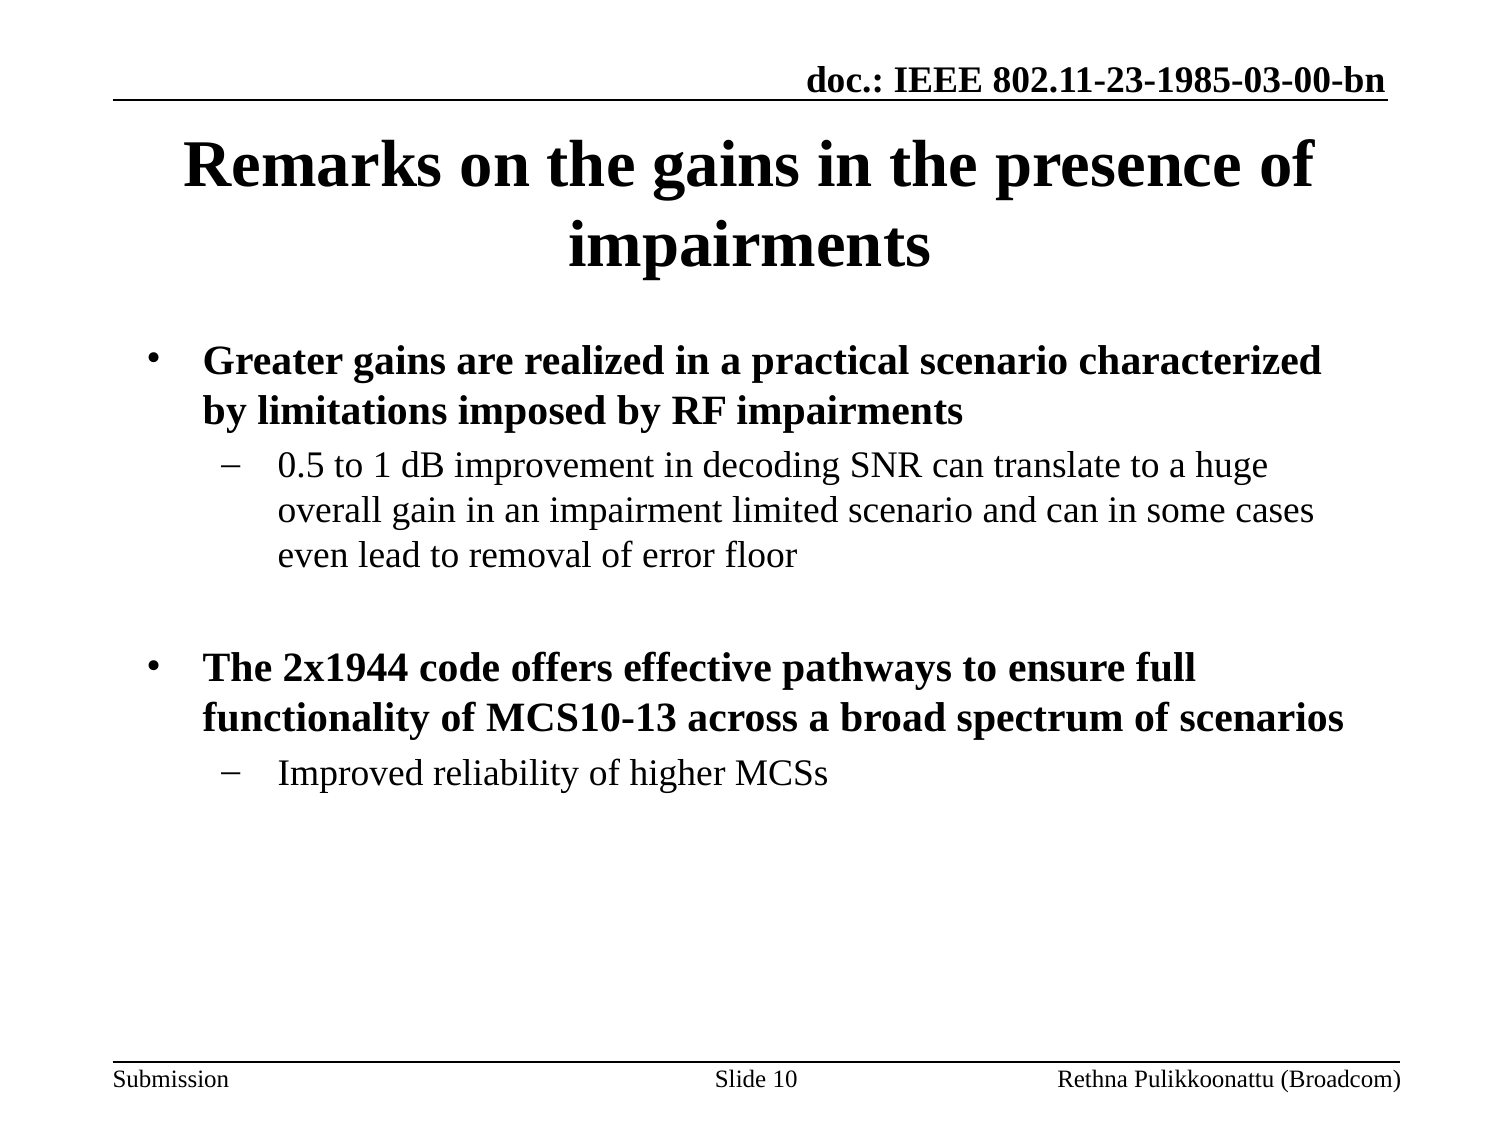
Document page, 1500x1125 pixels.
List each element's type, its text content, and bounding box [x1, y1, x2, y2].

list Greater gains are realized in a practical scenario characterized by limitations imposed by RF impairments 0.5 to 1 dB improvement in decoding SNR can translate to a huge overall gain in an impairment limited scenario and can in some cases even lead to removal of error floor The 2x1944 code offers effective pathways to ensure full functionality of MCS10-13 across a broad spectrum of scenarios Improved reliability of higher MCSs [112, 324, 1388, 1000]
title Remarks on the gains in the presence of impairments [112, 112, 1388, 288]
footer Rethna Pulikkoonattu (Broadcom) [1017, 1062, 1402, 1125]
slide_number Slide 10 [712, 1062, 800, 1125]
